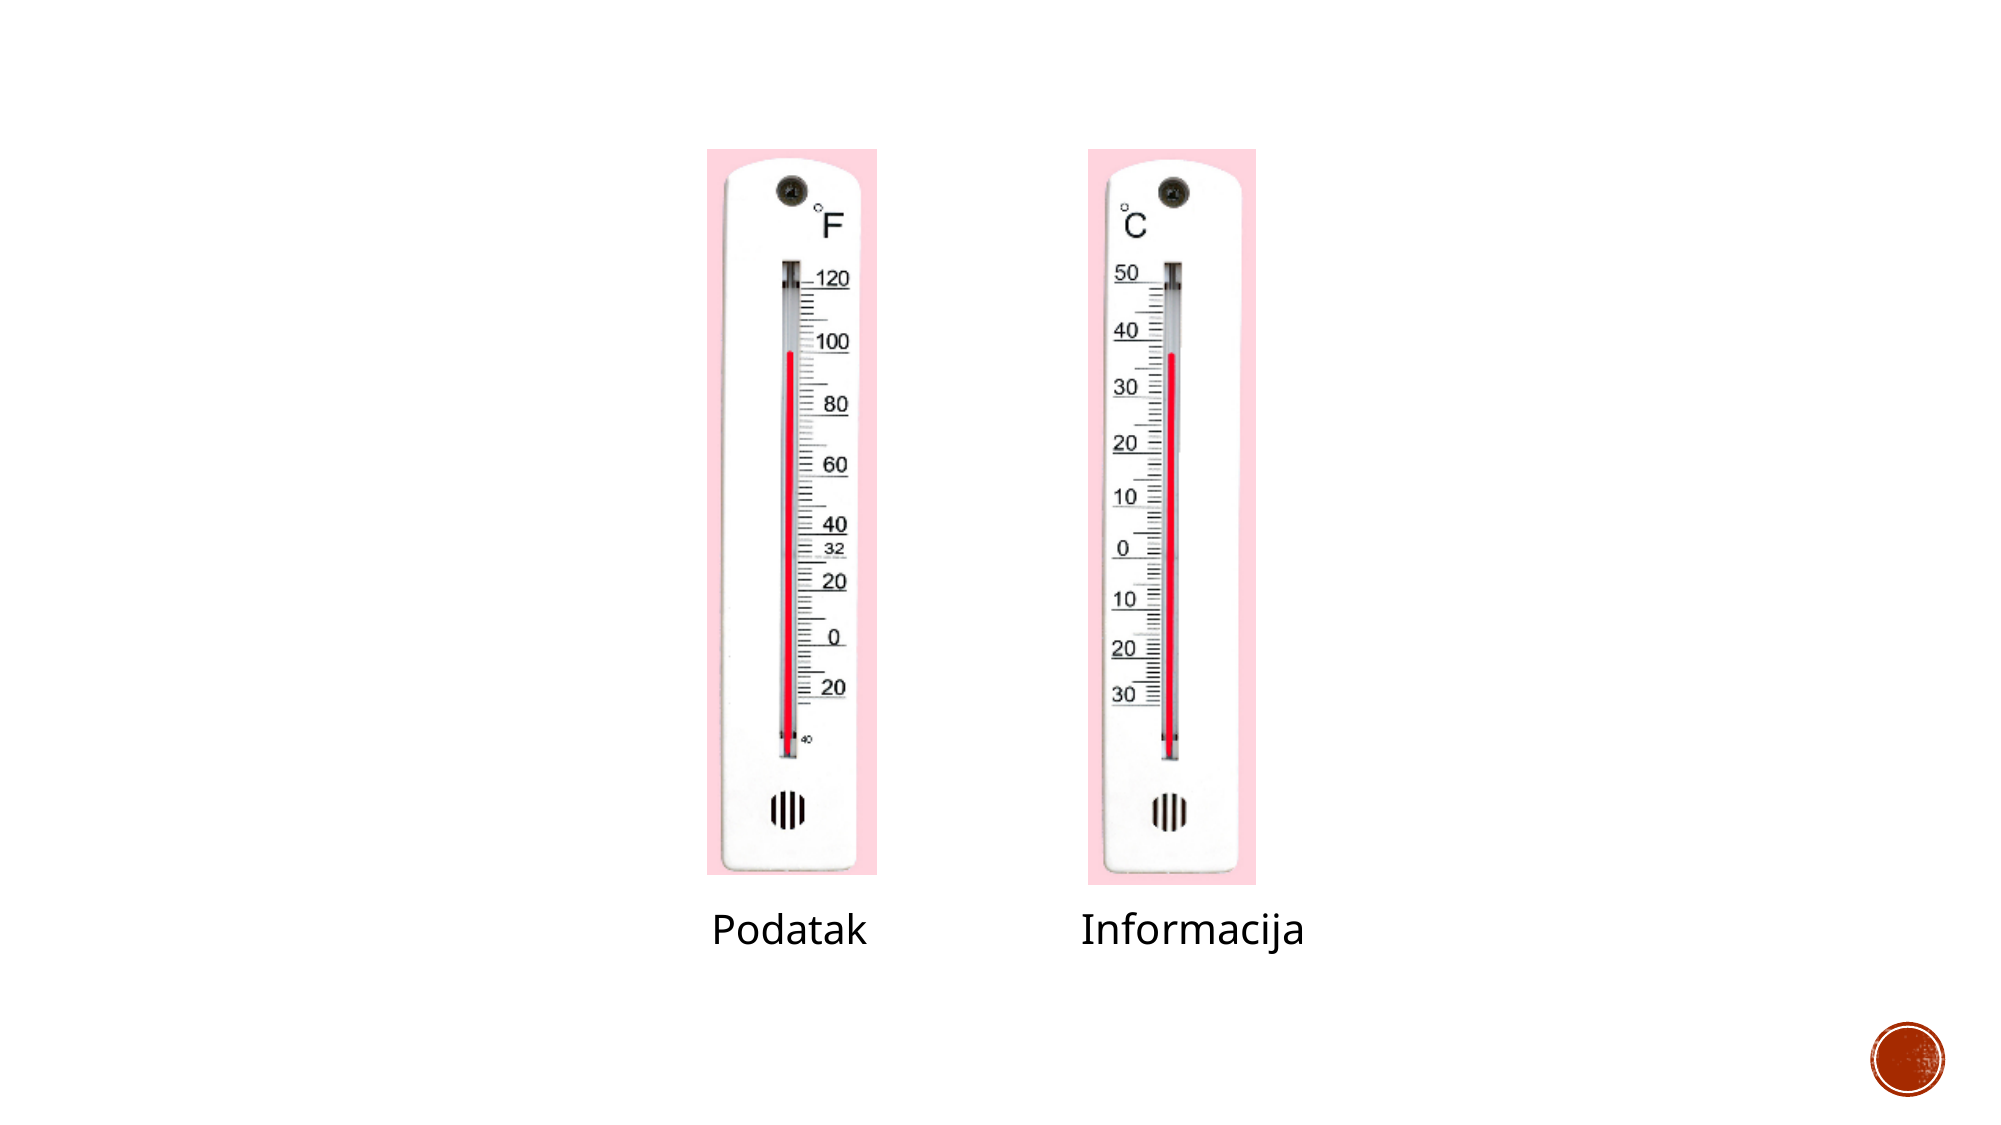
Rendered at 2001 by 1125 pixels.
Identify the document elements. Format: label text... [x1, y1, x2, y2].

picture [1088, 149, 1256, 885]
text_box Informacija [1066, 901, 1469, 991]
picture [707, 149, 877, 875]
list Podatak [696, 901, 928, 961]
